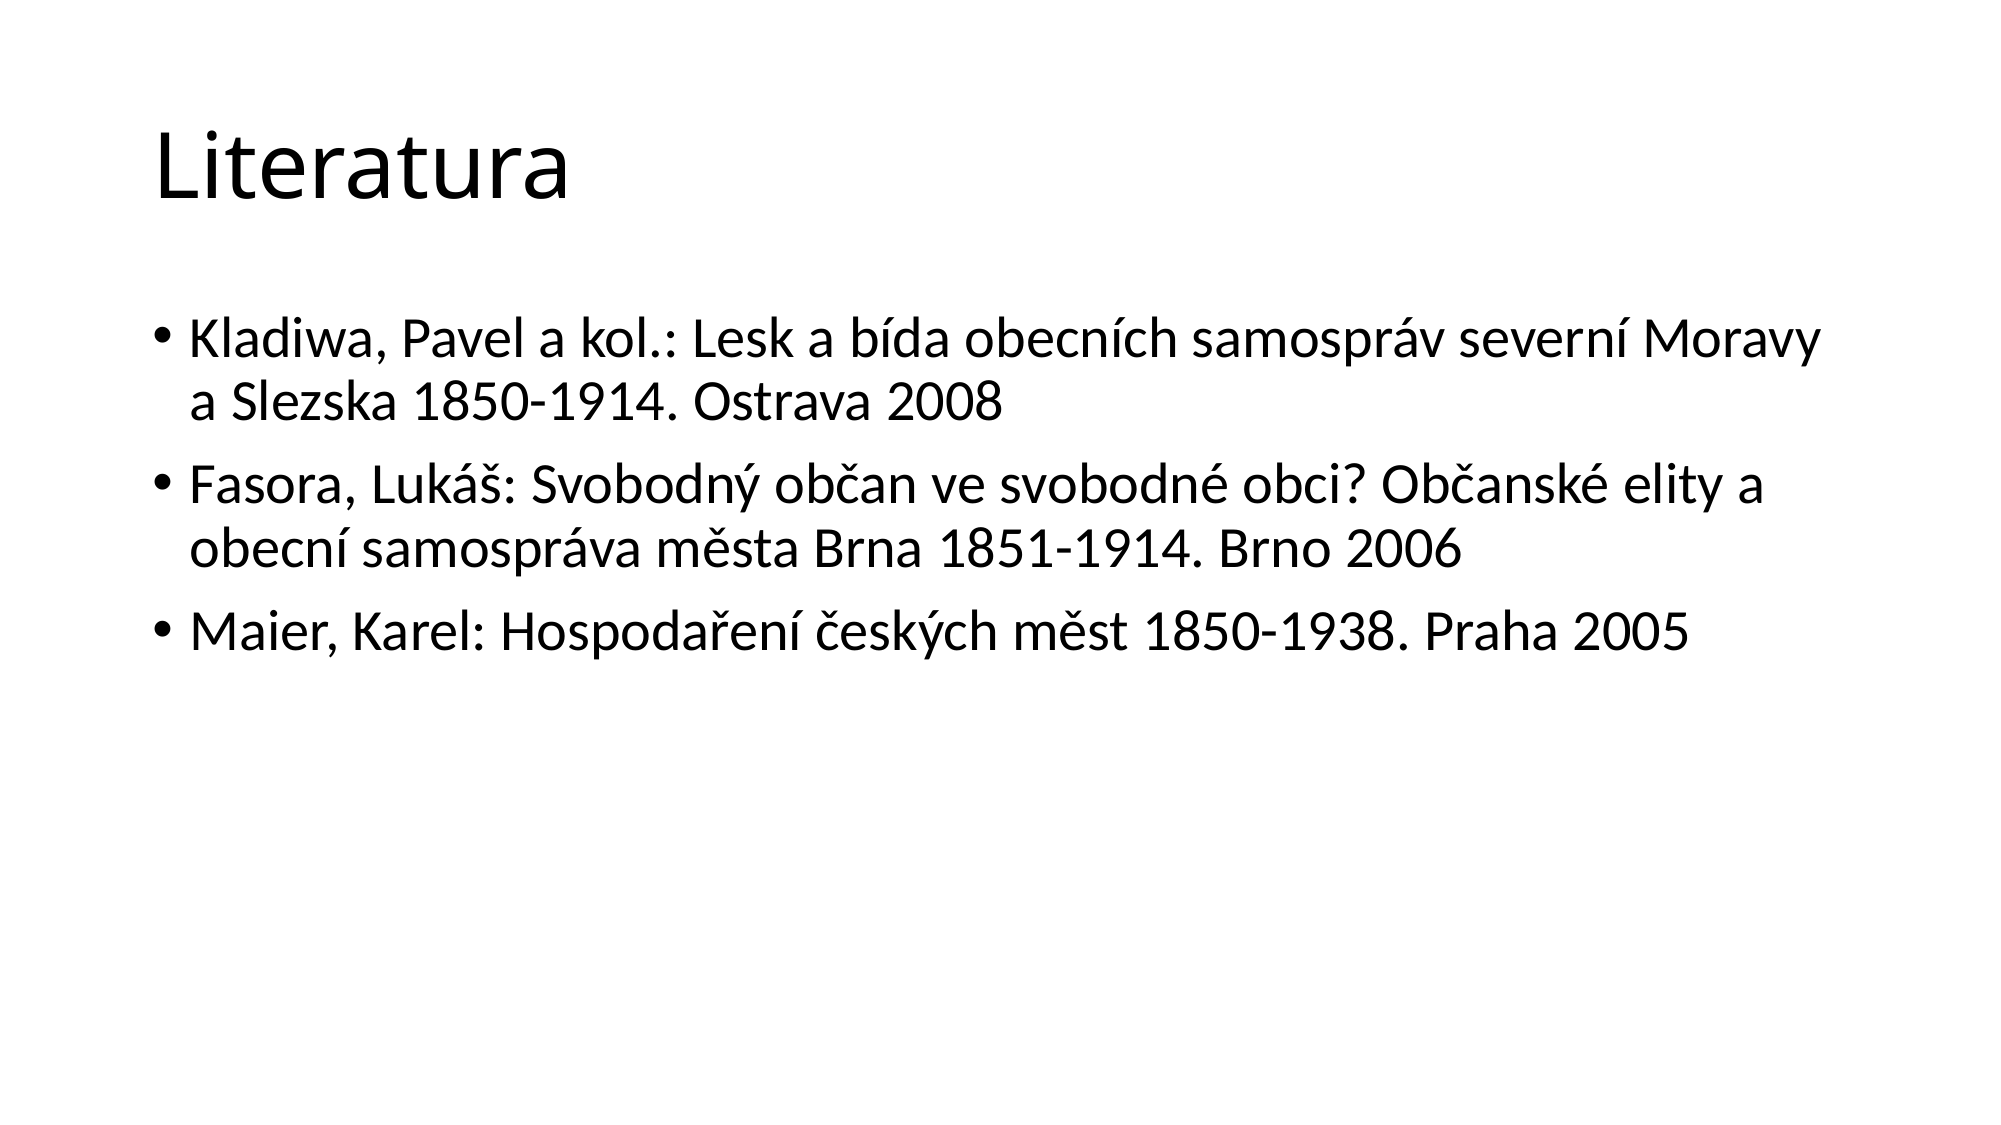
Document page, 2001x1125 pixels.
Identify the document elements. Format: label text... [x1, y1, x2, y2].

list Kladiwa, Pavel a kol.: Lesk a bída obecních samospráv severní Moravy a Slezska 1850-1914. Ostrava 2008 Fasora, Lukáš: Svobodný občan ve svobodné obci? Občanské elity a obecní samospráva města Brna 1851-1914. Brno 2006 Maier, Karel: Hospodaření českých měst 1850-1938. Praha 2005 [137, 299, 1863, 1014]
title Literatura [137, 59, 1863, 278]
